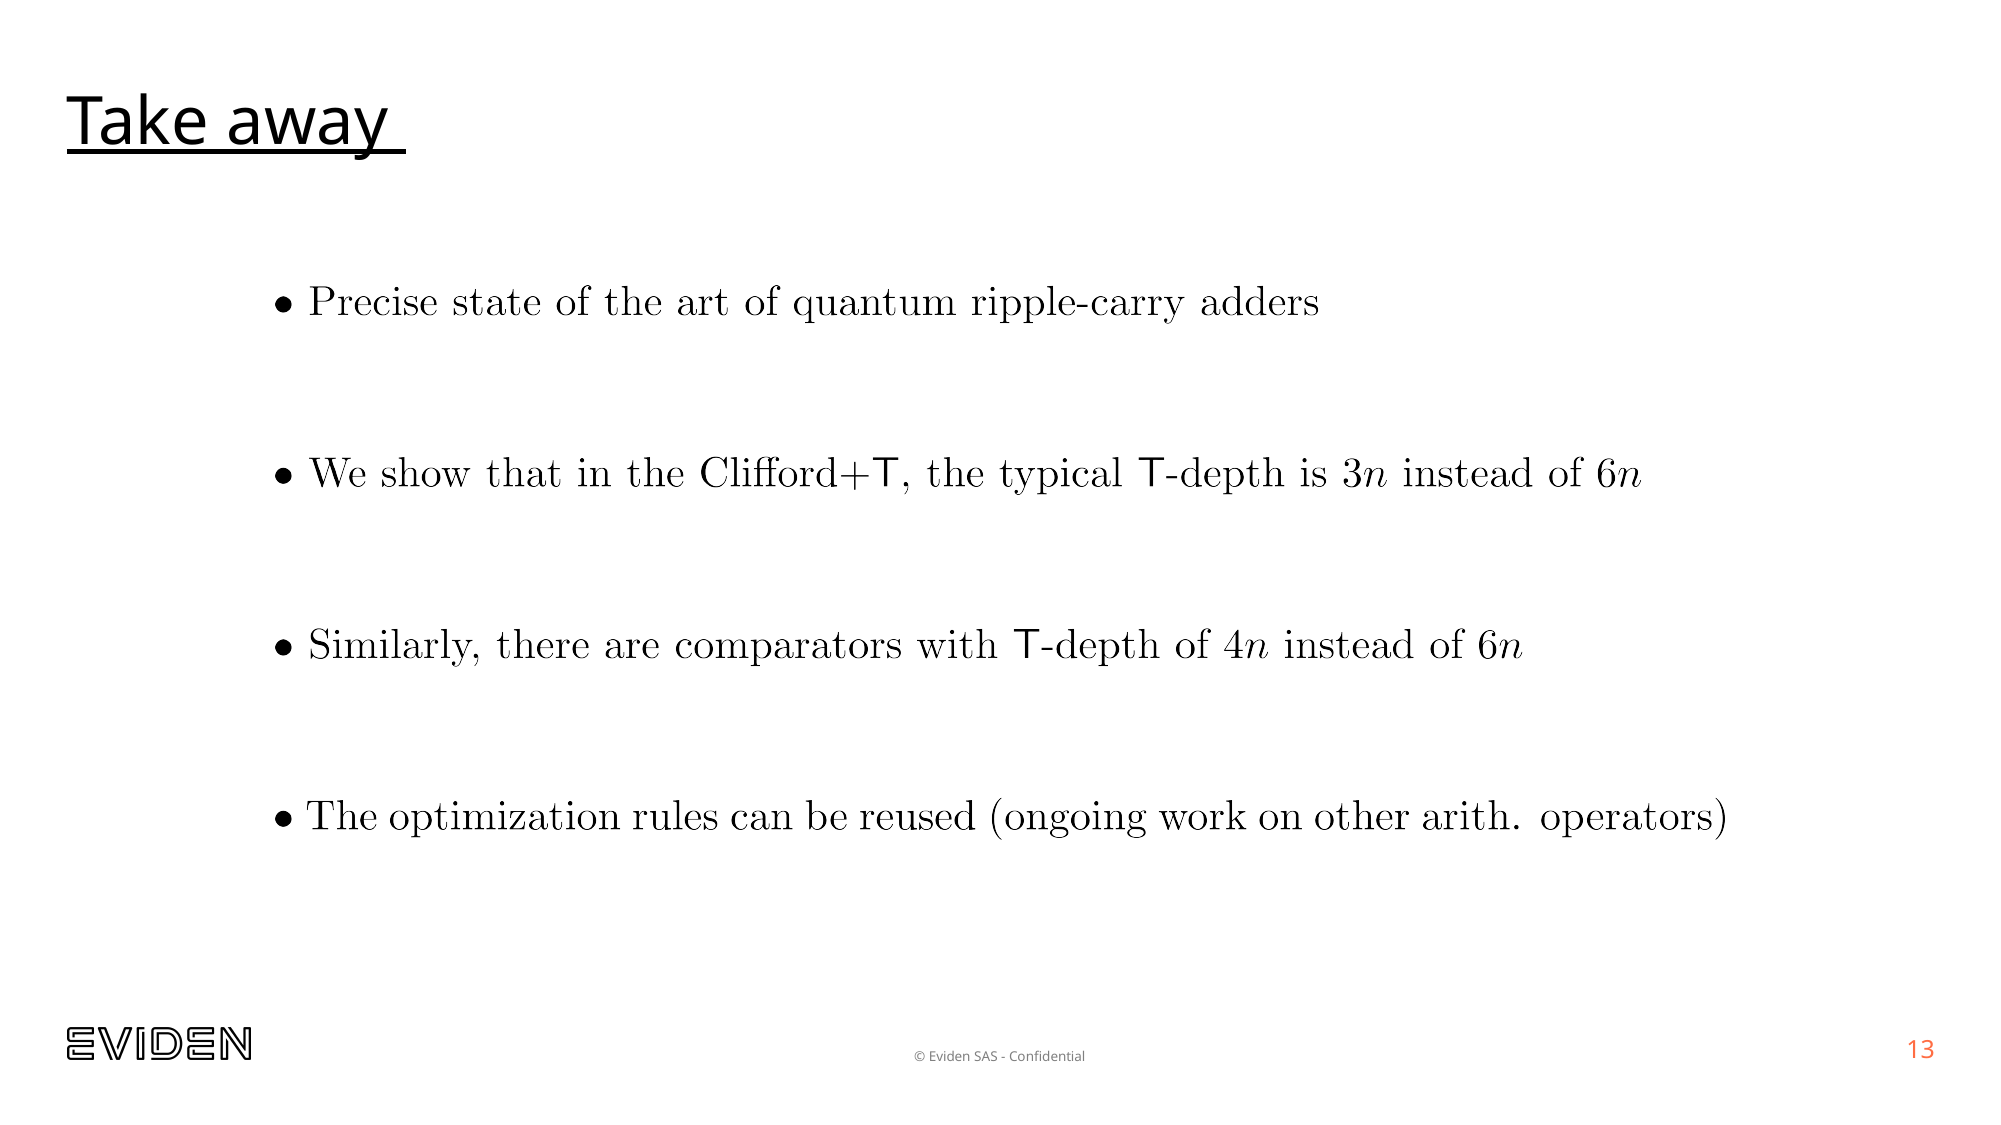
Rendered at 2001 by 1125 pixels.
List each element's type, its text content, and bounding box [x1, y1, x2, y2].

picture [67, 1027, 251, 1060]
picture [275, 285, 1725, 840]
title Take away [51, 77, 1023, 159]
